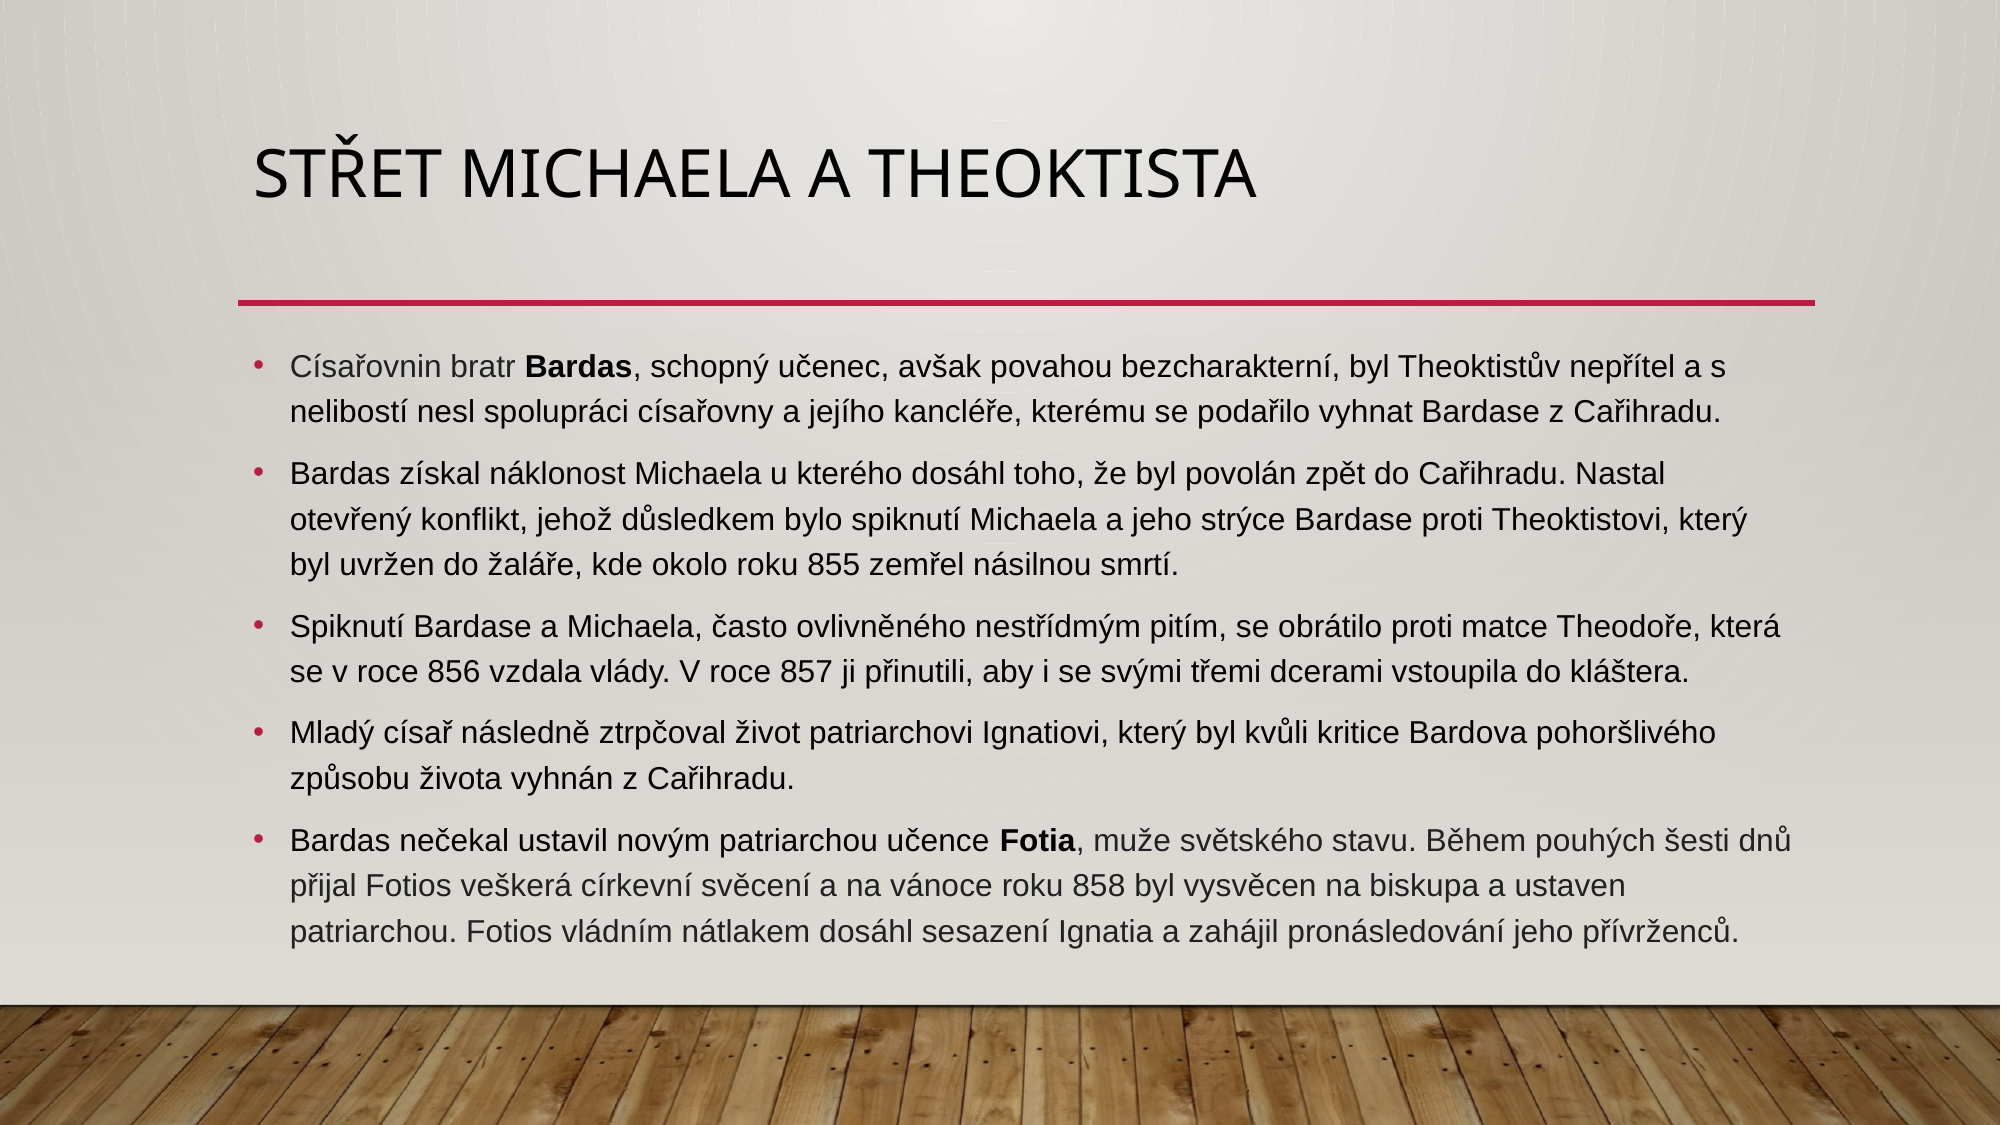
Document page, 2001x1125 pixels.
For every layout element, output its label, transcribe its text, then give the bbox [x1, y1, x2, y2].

title Střet Michaela a theoktista [238, 131, 1814, 305]
picture [0, 1005, 2000, 1125]
list Císařovnin bratr Bardas, schopný učenec, avšak povahou bezcharakterní, byl Theoktistův nepřítel a s nelibostí nesl spolupráci císařovny a jejího kancléře, kterému se podařilo vyhnat Bardase z Cařihradu. Bardas získal náklonost Michaela u kterého dosáhl toho, že byl povolán zpět do Cařihradu. Nastal otevřený konflikt, jehož důsledkem bylo spiknutí Michaela a jeho strýce Bardase proti Theoktistovi, který byl uvržen do žaláře, kde okolo roku 855 zemřel násilnou smrtí. Spiknutí Bardase a Michaela, často ovlivněného nestřídmým pitím, se obrátilo proti matce Theodoře, která se v roce 856 vzdala vlády. V roce 857 ji přinutili, aby i se svými třemi dcerami vstoupila do kláštera. Mladý císař následně ztrpčoval život patriarchovi Ignatiovi, který byl kvůli kritice Bardova pohoršlivého způsobu života vyhnán z Cařihradu. Bardas nečekal ustavil novým patriarchou učence Fotia, muže světského stavu. Během pouhých šesti dnů přijal Fotios veškerá církevní svěcení a na vánoce roku 858 byl vysvěcen na biskupa a ustaven patriarchou. Fotios vládním nátlakem dosáhl sesazení Ignatia a zahájil pronásledování jeho přívrženců. [238, 330, 1814, 993]
